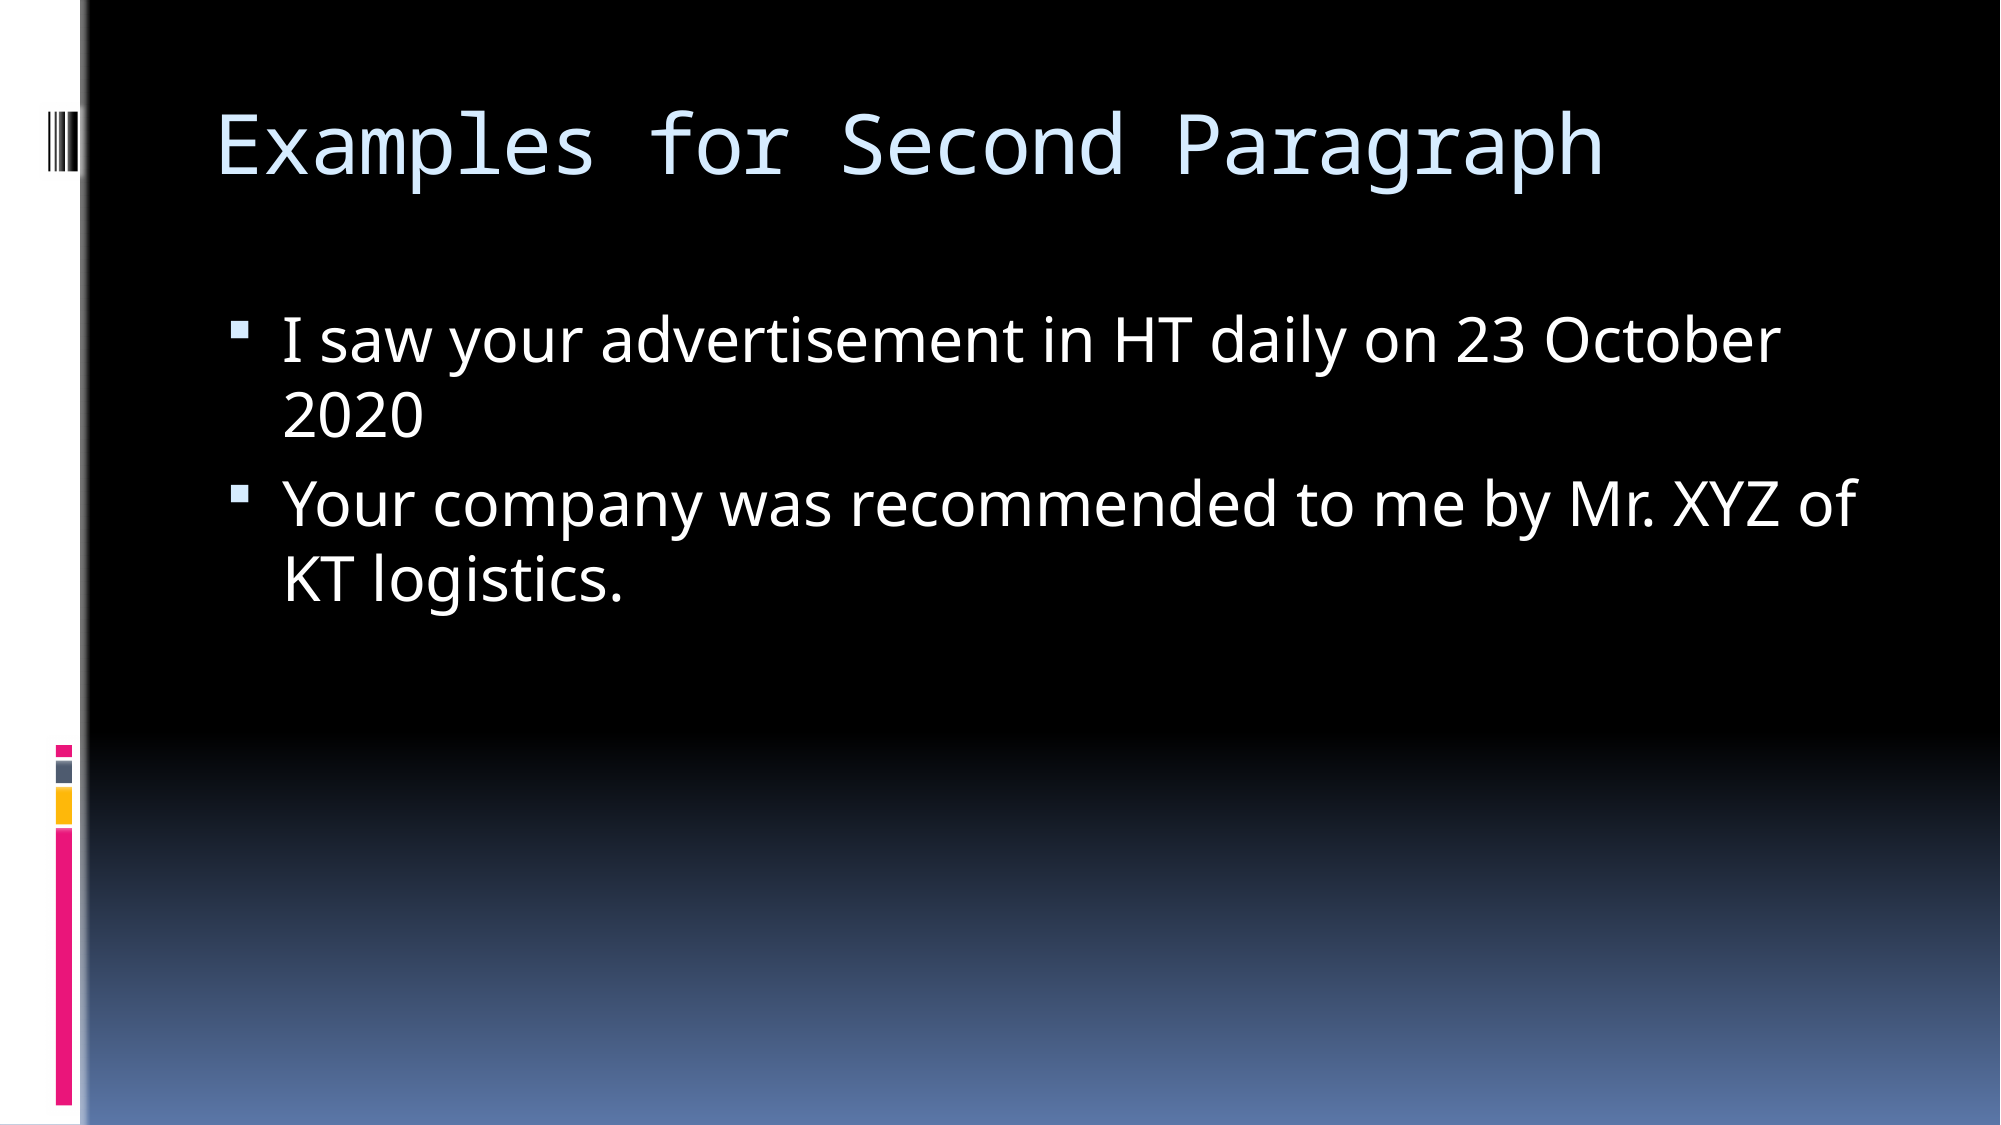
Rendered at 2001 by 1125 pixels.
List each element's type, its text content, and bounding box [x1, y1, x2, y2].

list I saw your advertisement in HT daily on 23 October 2020 Your company was recommended to me by Mr. XYZ of KT logistics. [200, 292, 1900, 1043]
title Examples for Second Paragraph [200, 83, 1900, 234]
